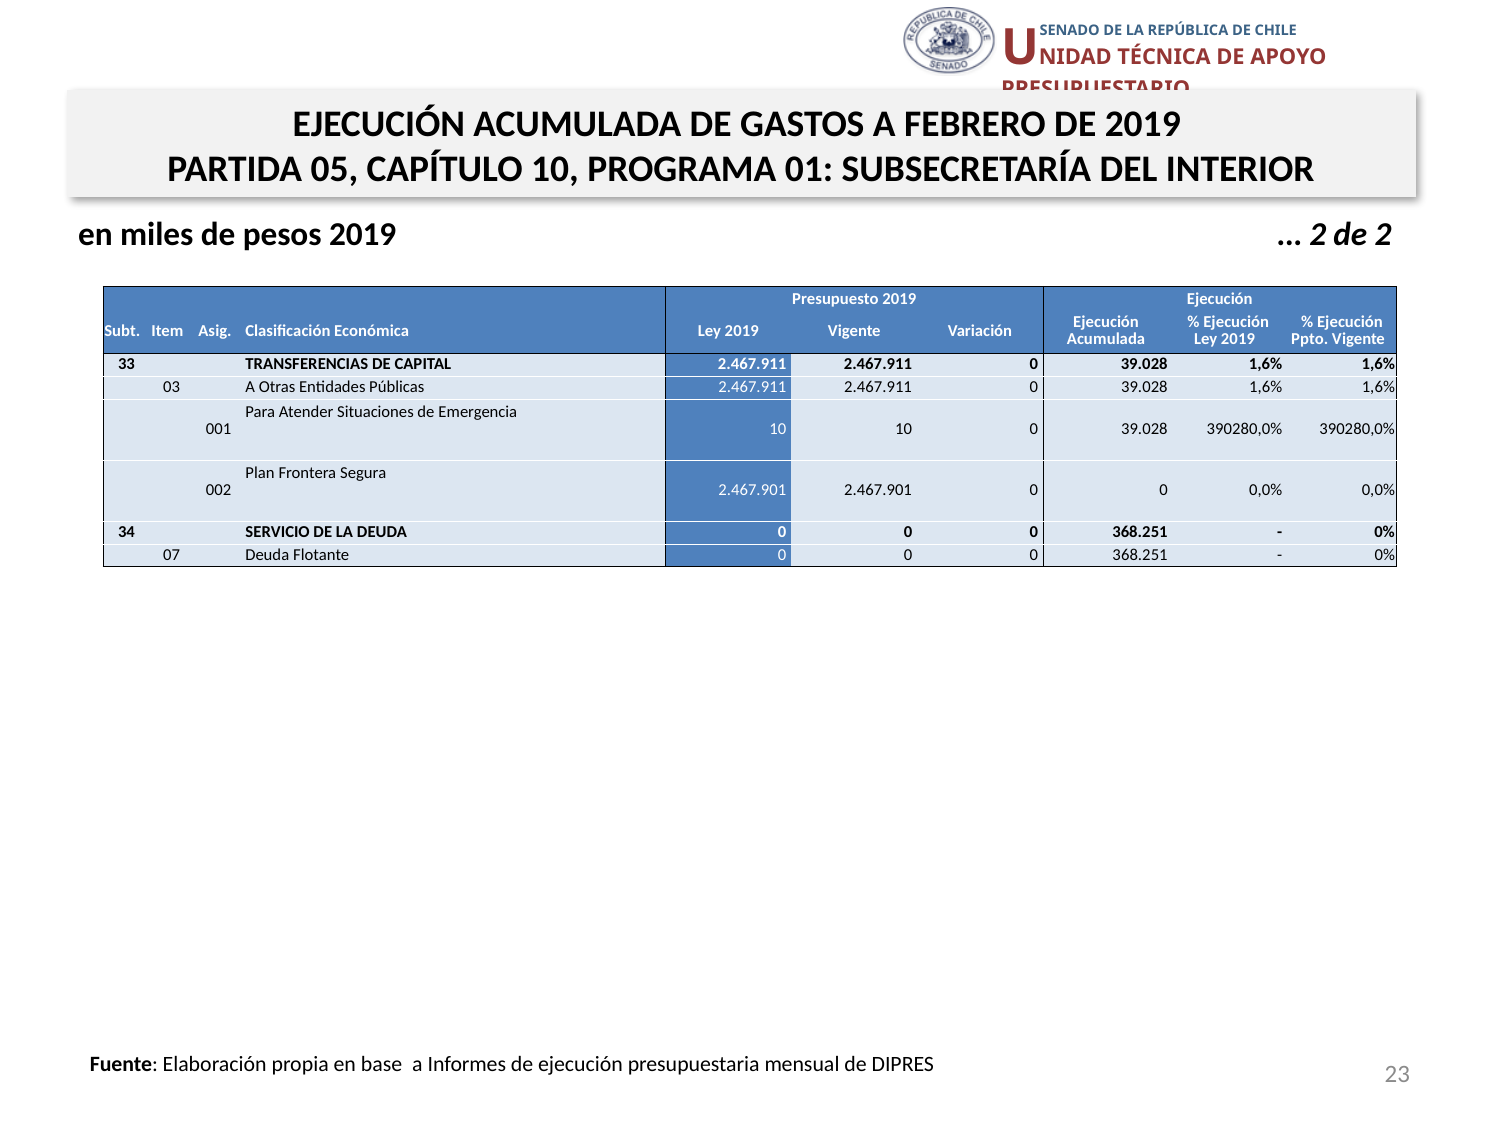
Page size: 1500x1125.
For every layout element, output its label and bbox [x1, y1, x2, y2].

table_cell [666, 400, 1043, 460]
table_cell [666, 522, 1043, 544]
table_cell [666, 461, 1043, 521]
table_header [104, 287, 665, 309]
table_cell [1044, 377, 1396, 399]
table_cell [1044, 400, 1396, 460]
table_cell [104, 545, 665, 566]
table_cell [1044, 522, 1396, 544]
table_cell [104, 522, 665, 544]
slide_number [1074, 1042, 1425, 1103]
table_cell [104, 461, 665, 521]
table_cell [666, 377, 1043, 399]
text_box [63, 204, 1414, 279]
table_cell [104, 400, 665, 460]
text_box [67, 90, 1415, 197]
table_header [1044, 287, 1396, 309]
table_cell [666, 354, 1043, 376]
table_cell [1044, 545, 1396, 566]
picture [903, 7, 997, 76]
table_cell [1044, 354, 1396, 376]
table_cell [1044, 461, 1396, 521]
table_cell [666, 545, 1043, 566]
table_cell [104, 309, 665, 353]
table_cell [666, 309, 1043, 353]
table_cell [104, 354, 665, 376]
table_cell [1044, 309, 1396, 353]
table_header [666, 287, 1043, 309]
table_cell [104, 377, 665, 399]
